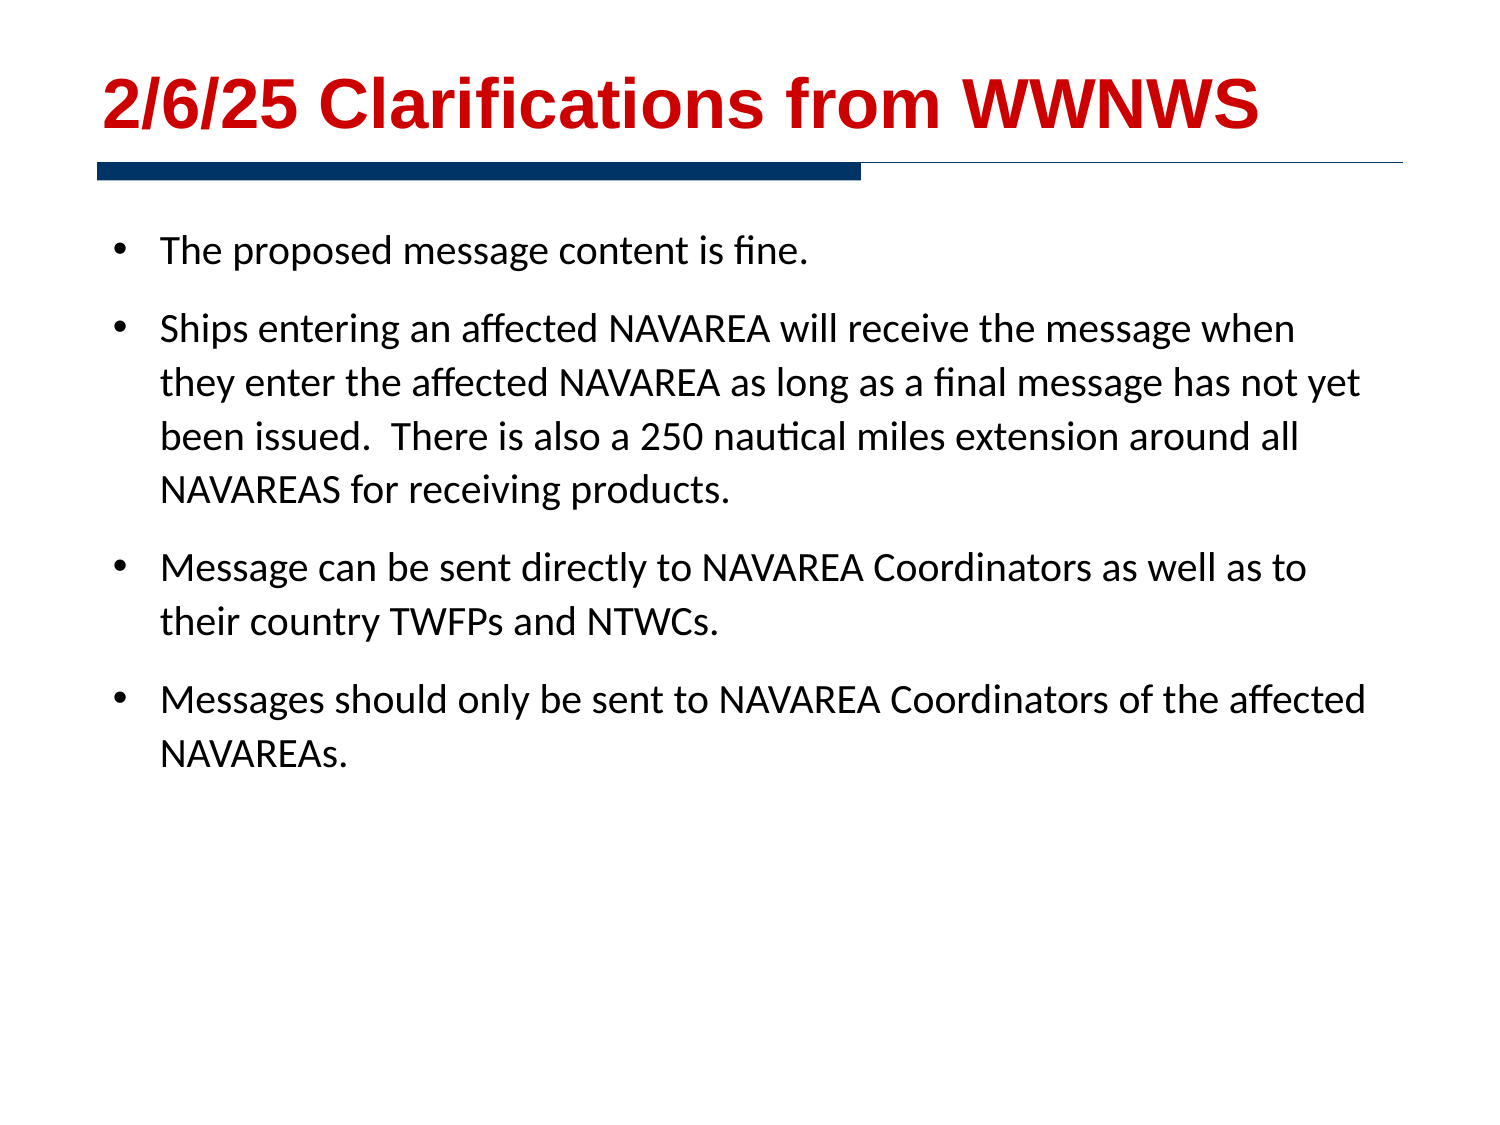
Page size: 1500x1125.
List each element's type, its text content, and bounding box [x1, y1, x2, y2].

title 2/6/25 Clarifications from WWNWS [87, 24, 1396, 150]
text_box The proposed message content is fine. Ships entering an affected NAVAREA will receive the message when they enter the affected NAVAREA as long as a final message has not yet been issued. There is also a 250 nautical miles extension around all NAVAREAS for receiving products. Message can be sent directly to NAVAREA Coordinators as well as to their country TWFPs and NTWCs. Messages should only be sent to NAVAREA Coordinators of the affected NAVAREAs. [23, 211, 1395, 784]
